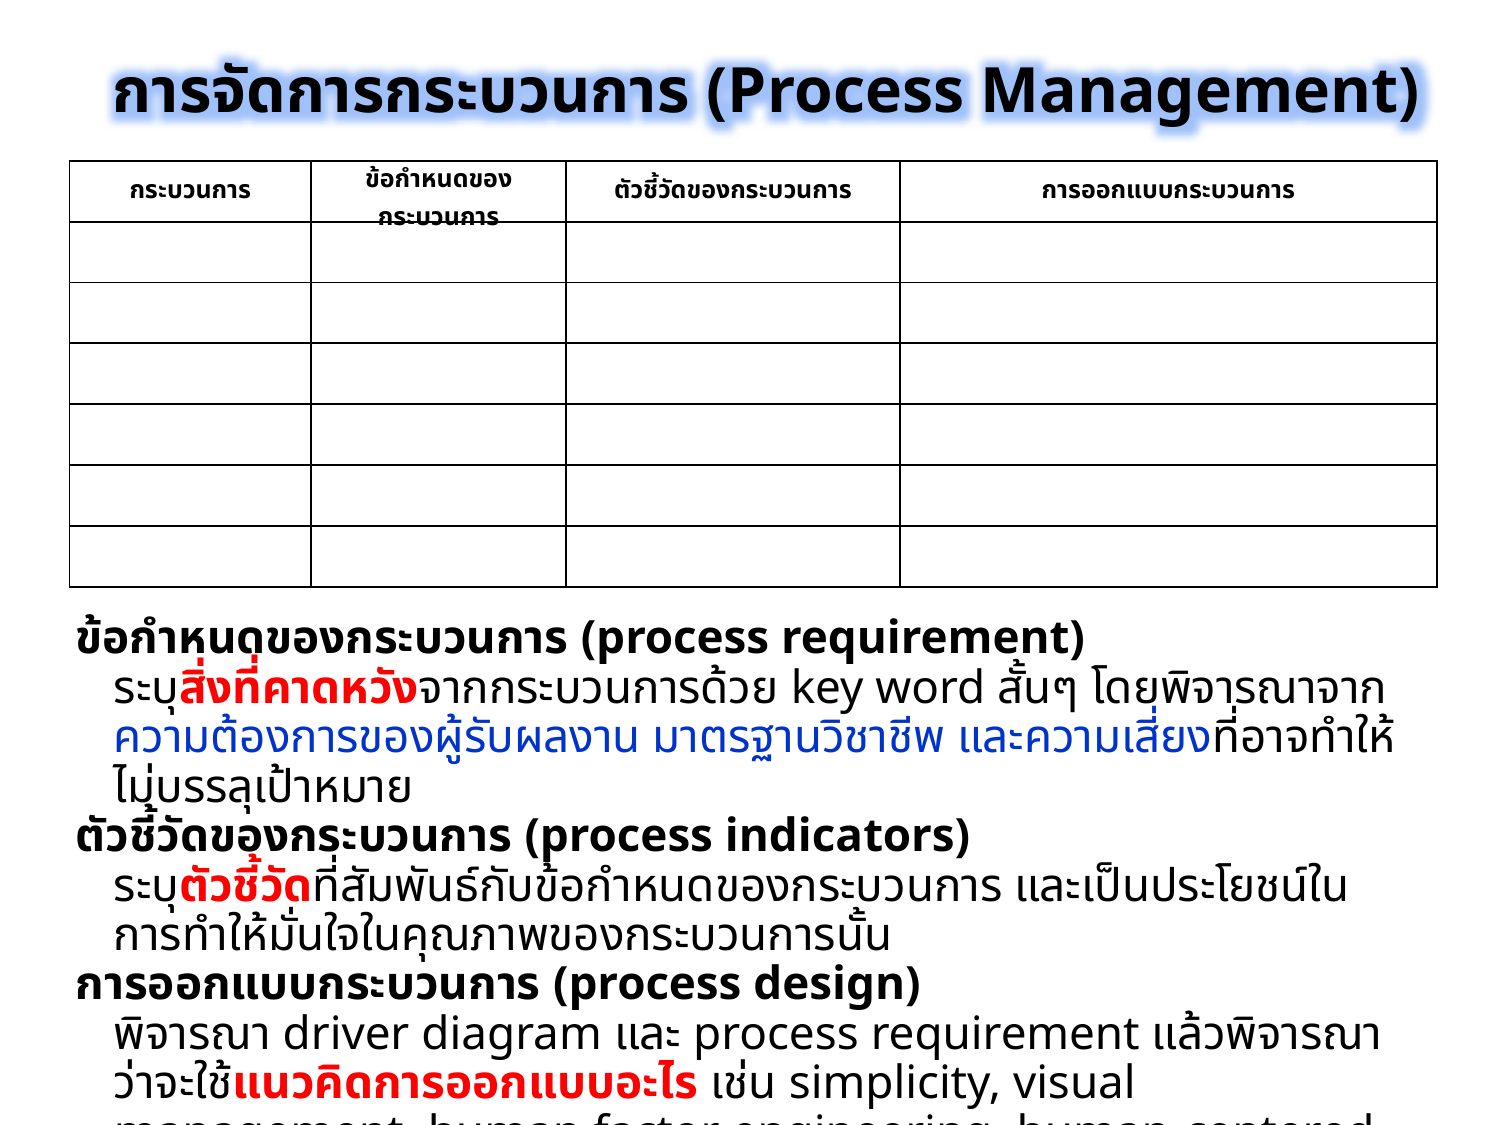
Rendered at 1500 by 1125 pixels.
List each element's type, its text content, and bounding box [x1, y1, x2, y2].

text_box การจัดการกระบวนการ (Process Management) [101, 44, 1432, 131]
table_cell [70, 405, 310, 464]
table_header ตัวชี้วัดของกระบวนการ [567, 162, 899, 221]
table_cell [567, 283, 899, 342]
table_header ข้อกำหนดของกระบวนการ [312, 162, 565, 221]
text_box ข้อกำหนดของกระบวนการ (process requirement) ระบุสิ่งที่คาดหวังจากกระบวนการด้วย key word สั้นๆ โดยพิจารณาจากความต้องการของผู้รับผลงาน มาตรฐานวิชาชีพ และความเสี่ยงที่อาจทำให้ไม่บรรลุเป้าหมาย ตัวชี้วัดของกระบวนการ (process indicators) ระบุตัวชี้วัดที่สัมพันธ์กับข้อกำหนดของกระบวนการ และเป็นประโยชน์ในการทำให้มั่นใจในคุณภาพของกระบวนการนั้น การออกแบบกระบวนการ (process design) พิจารณา driver diagram และ process requirement แล้วพิจารณาว่าจะใช้แนวคิดการออกแบบอะไร เช่น simplicity, visual management, human factor engineering, human-centered design, Lean thinking [61, 606, 1429, 1125]
table_cell [901, 223, 1436, 282]
table_cell [70, 466, 310, 525]
table_cell [312, 466, 565, 525]
table_cell [70, 223, 310, 282]
table_cell [567, 223, 899, 282]
table_cell [567, 527, 899, 586]
table_header กระบวนการ [70, 162, 310, 221]
table_cell [567, 466, 899, 525]
table_cell [70, 527, 310, 586]
table_cell [312, 344, 565, 403]
table_cell [312, 283, 565, 342]
table_cell [312, 223, 565, 282]
table_cell [901, 527, 1436, 586]
table_cell [70, 344, 310, 403]
table_header การออกแบบกระบวนการ [901, 162, 1436, 221]
table_cell [312, 405, 565, 464]
table_cell [312, 527, 565, 586]
table_cell [901, 405, 1436, 464]
table_cell [901, 466, 1436, 525]
table_cell [567, 344, 899, 403]
table_cell [567, 405, 899, 464]
table_cell [901, 283, 1436, 342]
table_cell [70, 283, 310, 342]
table_cell [901, 344, 1436, 403]
